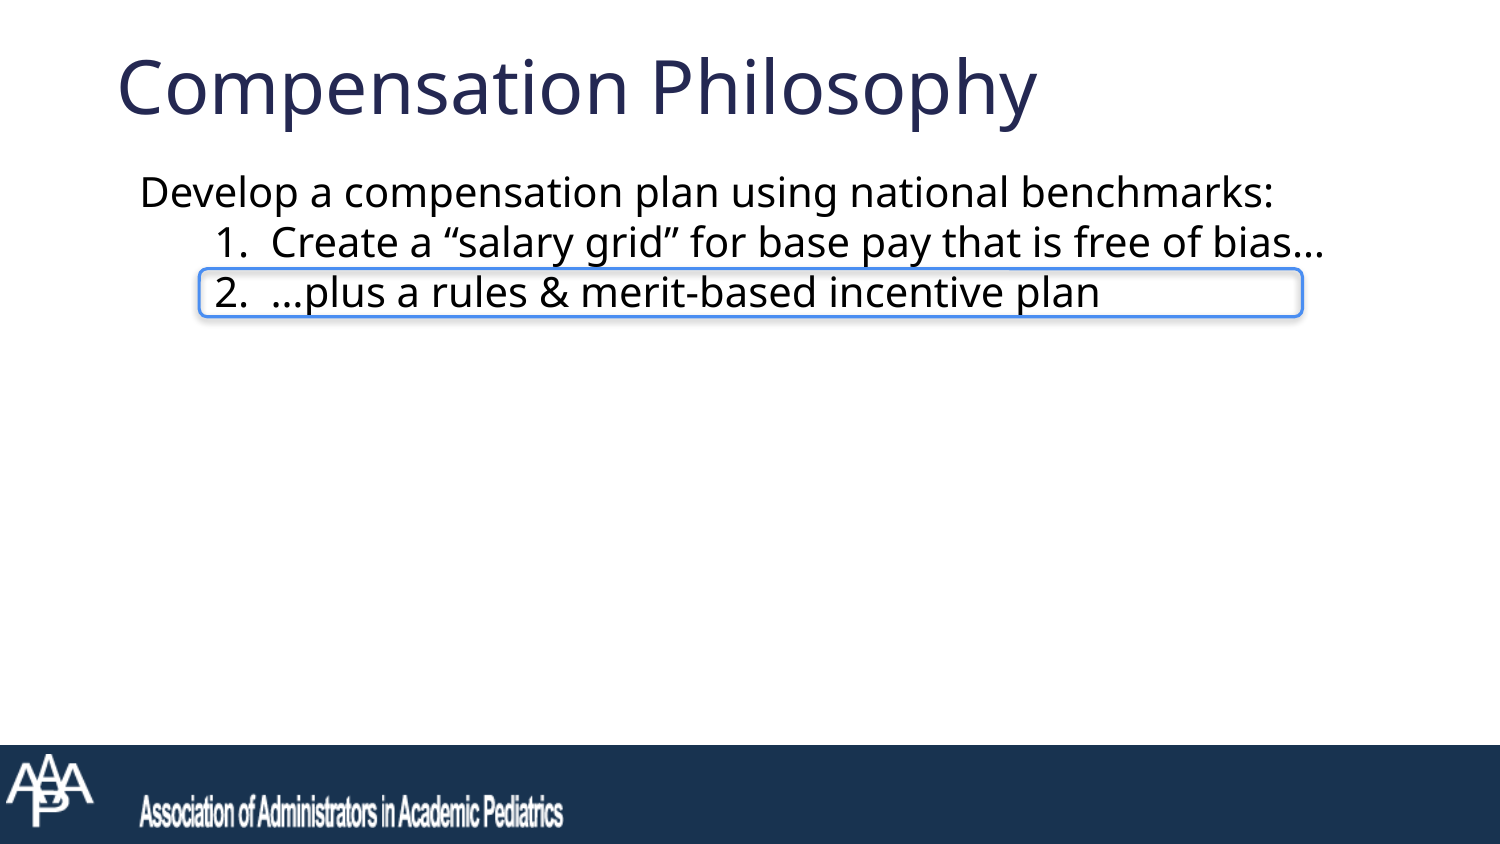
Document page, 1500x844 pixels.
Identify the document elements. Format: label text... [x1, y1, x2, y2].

picture [0, 745, 1500, 844]
text_box Develop a compensation plan using national benchmarks: Create a “salary grid” for base pay that is free of bias… …plus a rules & merit-based incentive plan [124, 158, 1359, 374]
text_box [198, 267, 1304, 318]
text_box Compensation Philosophy [101, 31, 1368, 137]
